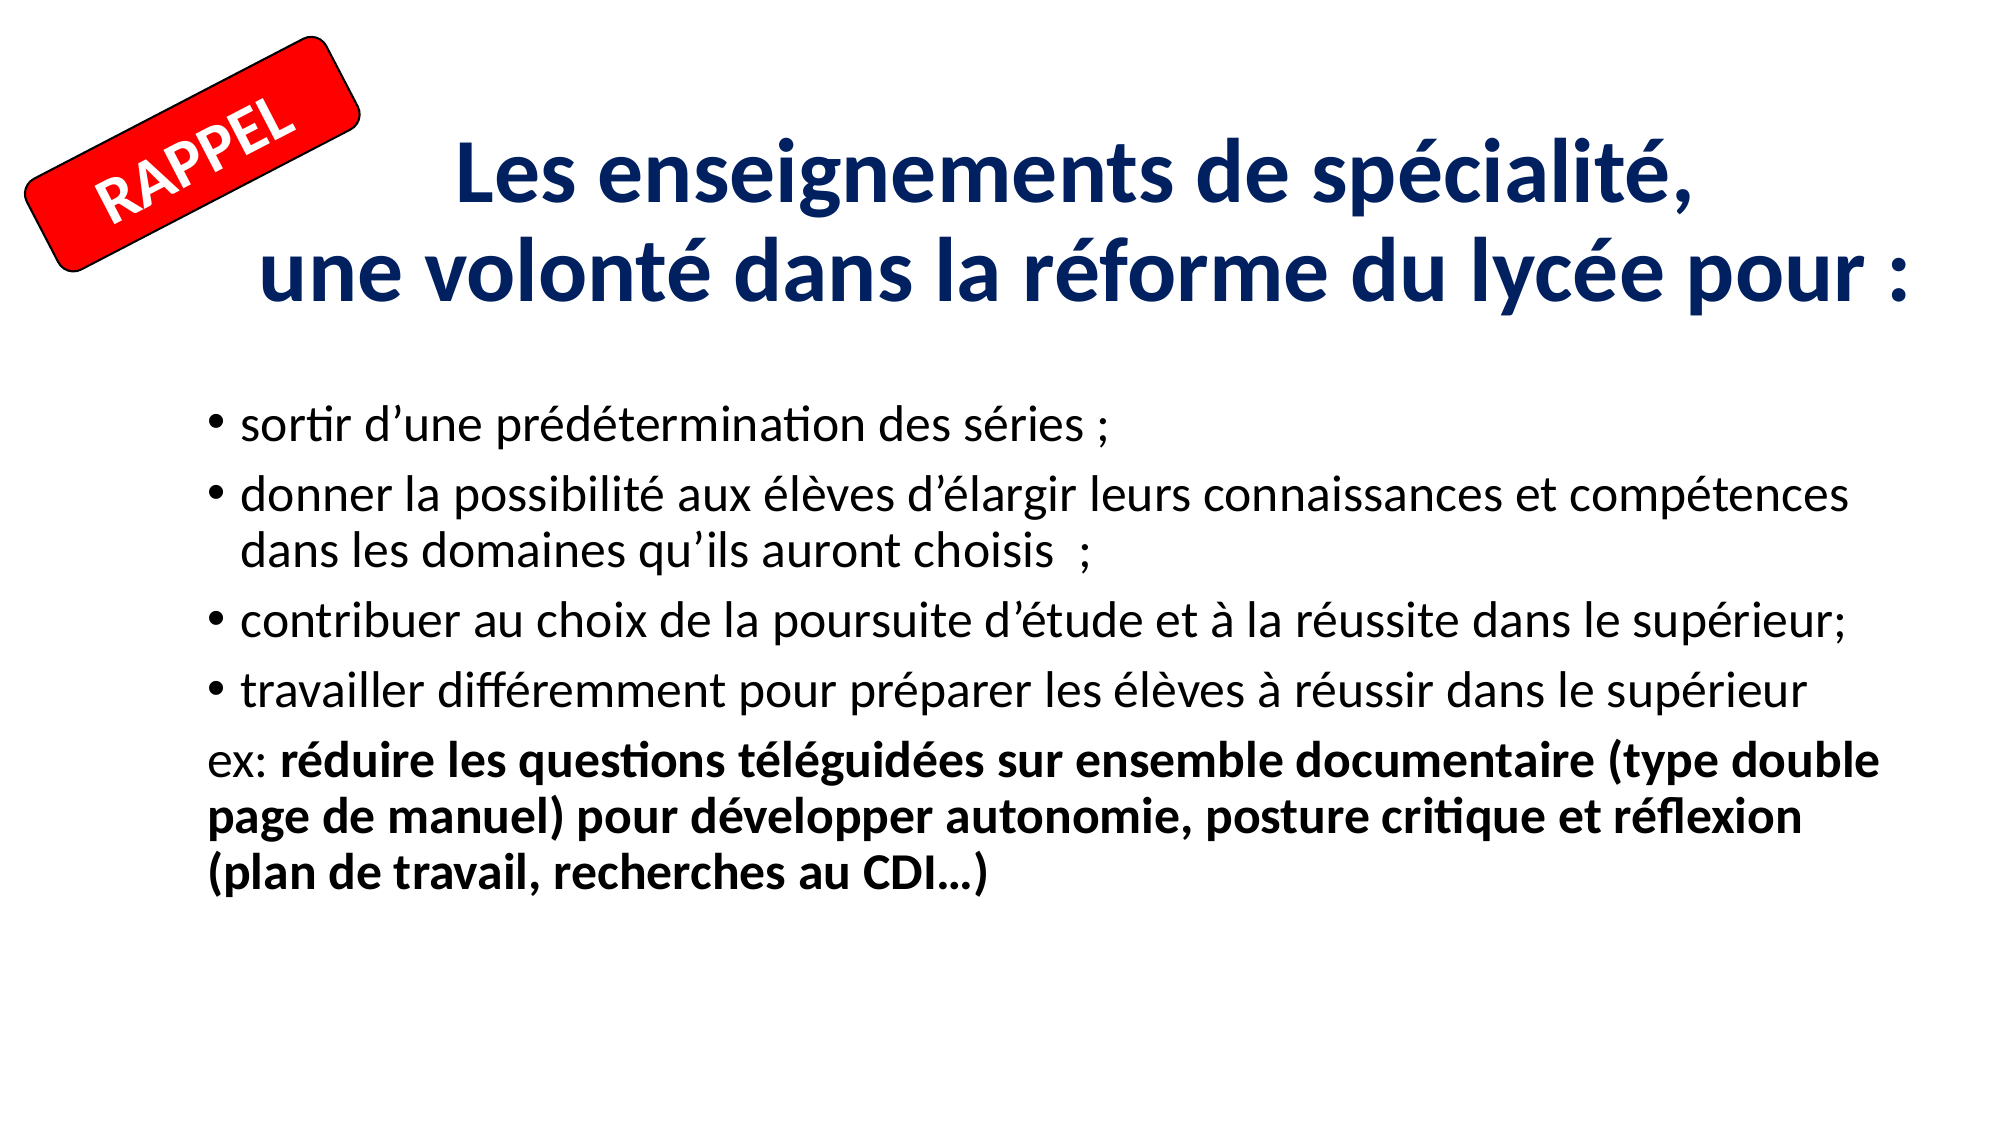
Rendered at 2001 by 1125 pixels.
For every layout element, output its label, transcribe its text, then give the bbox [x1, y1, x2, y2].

text_box RAPPEL [23, 35, 361, 273]
list sortir d’une prédétermination des séries ; donner la possibilité aux élèves d’élargir leurs connaissances et compétences dans les domaines qu’ils auront choisis ; contribuer au choix de la poursuite d’étude et à la réussite dans le supérieur; travailler différemment pour préparer les élèves à réussir dans le supérieur ex: réduire les questions téléguidées sur ensemble documentaire (type double page de manuel) pour développer autonomie, posture critique et réflexion (plan de travail, recherches au CDI…) [192, 388, 1918, 987]
title Les enseignements de spécialité, une volonté dans la réforme du lycée pour : [224, 113, 1949, 332]
